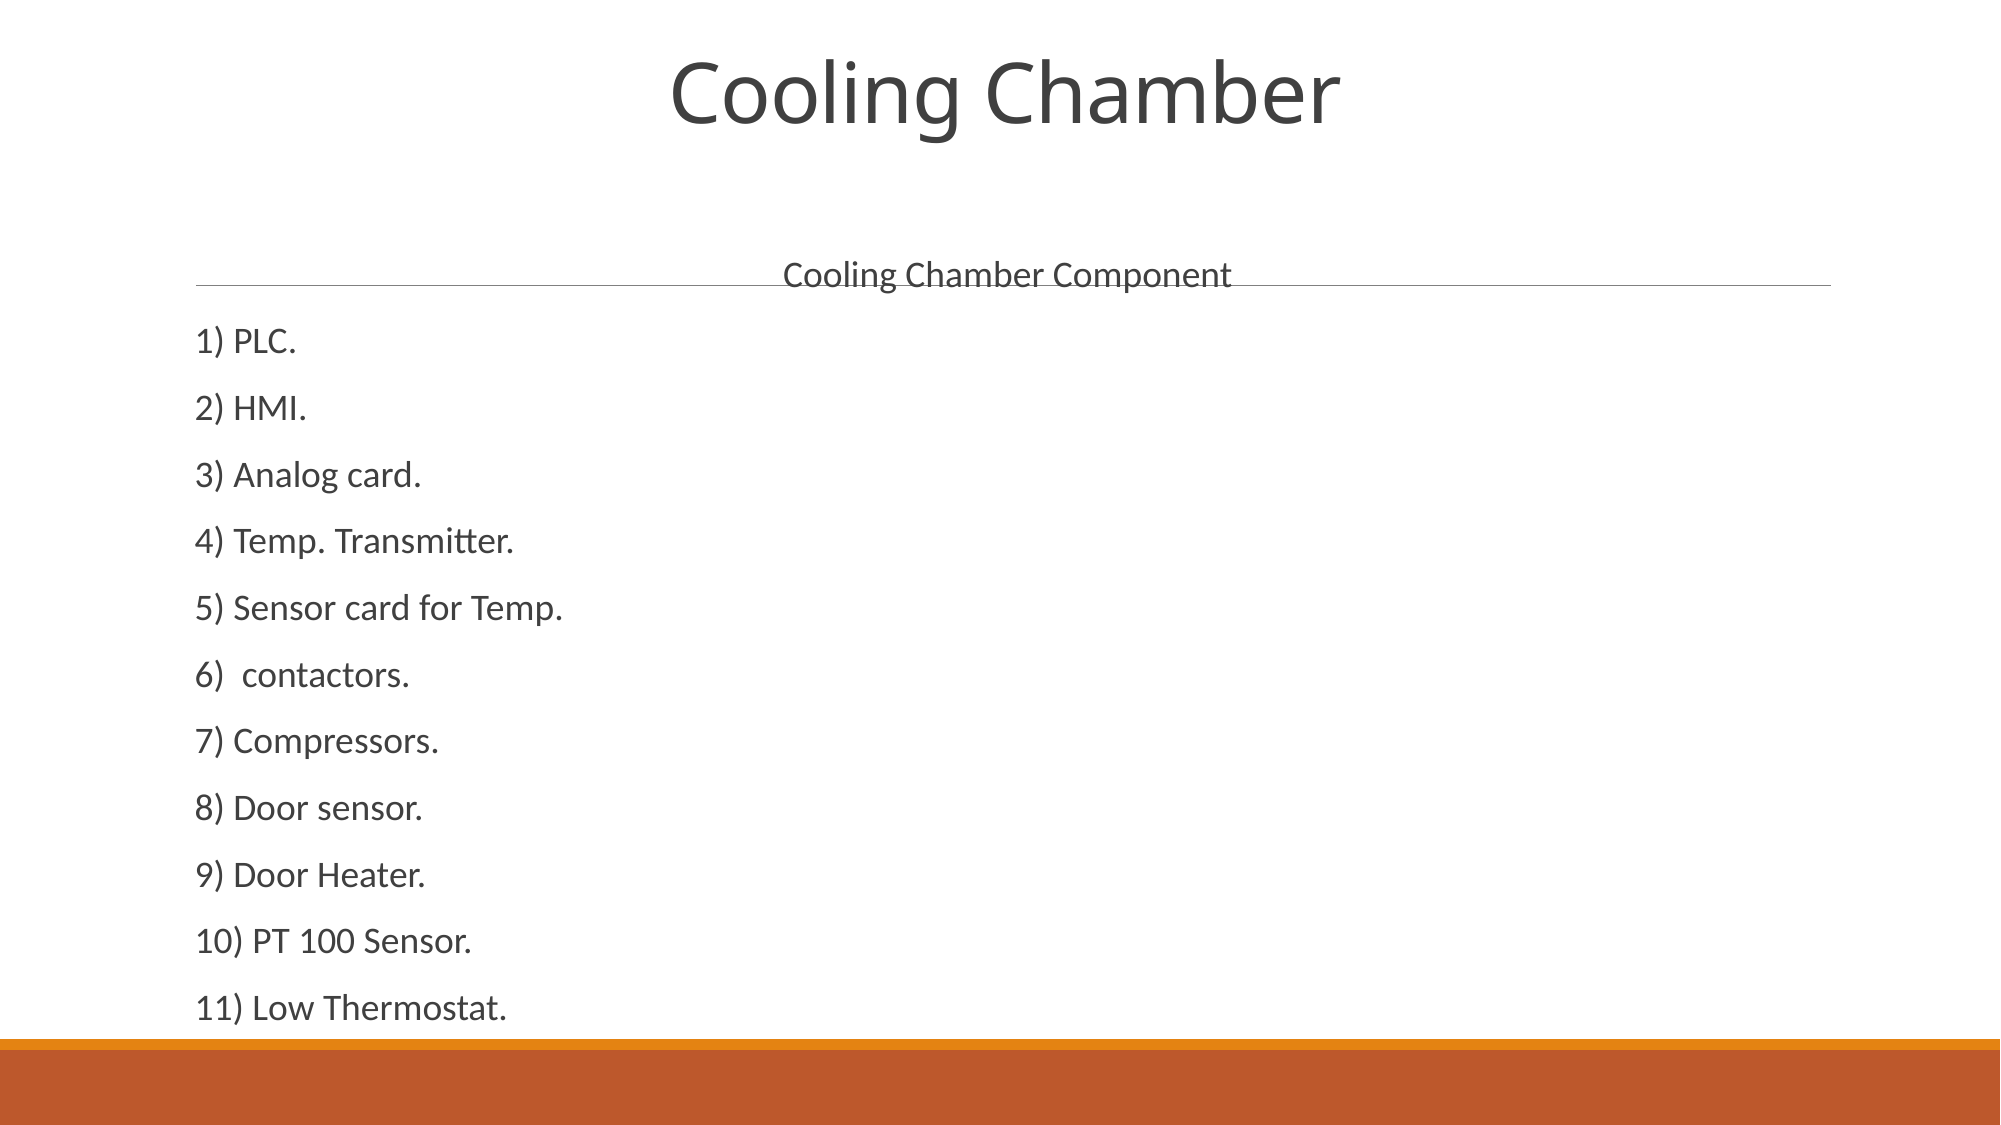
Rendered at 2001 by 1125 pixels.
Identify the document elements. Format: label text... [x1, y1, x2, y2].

title Cooling Chamber [180, 47, 1830, 149]
list Cooling Chamber Component 1) PLC. 2) HMI. 3) Analog card. 4) Temp. Transmitter. 5) Sensor card for Temp. 6) contactors. 7) Compressors. 8) Door sensor. 9) Door Heater. 10) PT 100 Sensor. 11) Low Thermostat. [180, 175, 1830, 1039]
